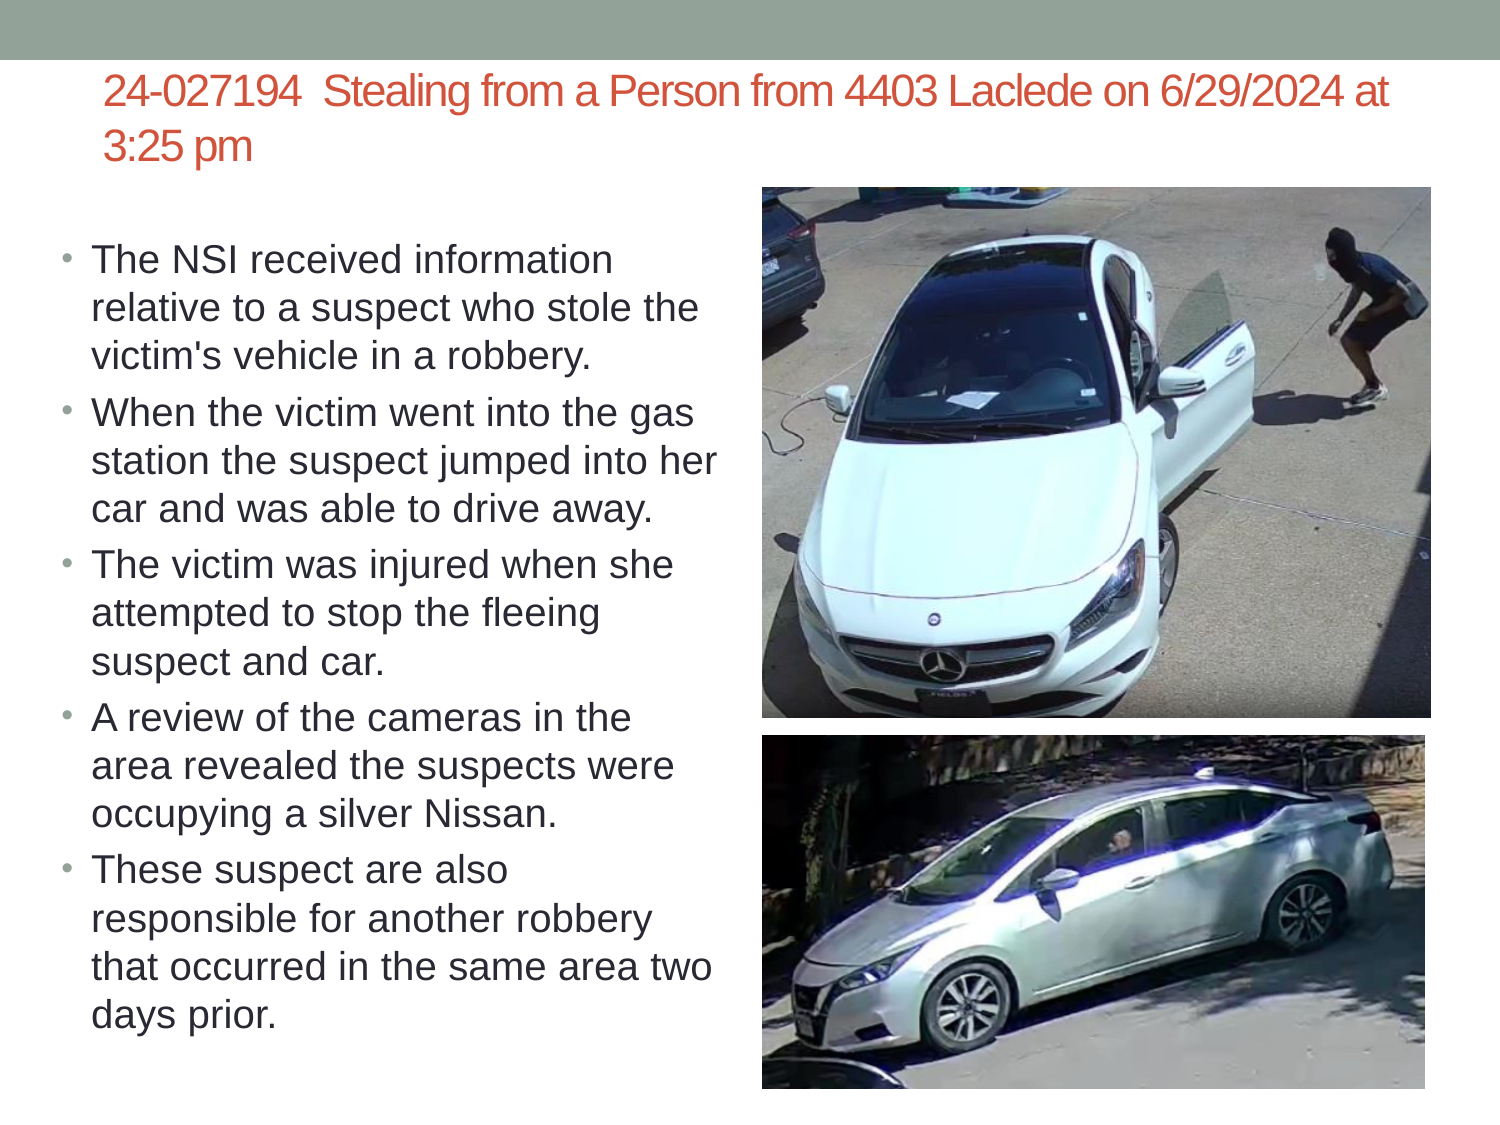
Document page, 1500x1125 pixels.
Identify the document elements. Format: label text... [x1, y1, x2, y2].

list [762, 187, 1432, 719]
list The NSI received information relative to a suspect who stole the victim's vehicle in a robbery. When the victim went into the gas station the suspect jumped into her car and was able to drive away. The victim was injured when she attempted to stop the fleeing suspect and car. A review of the cameras in the area revealed the suspects were occupying a silver Nissan. These suspect are also responsible for another robbery that occurred in the same area two days prior. [46, 225, 738, 1100]
title 24-027194 Stealing from a Person from 4403 Laclede on 6/29/2024 at 3:25 pm [87, 53, 1438, 179]
picture [762, 735, 1426, 1090]
